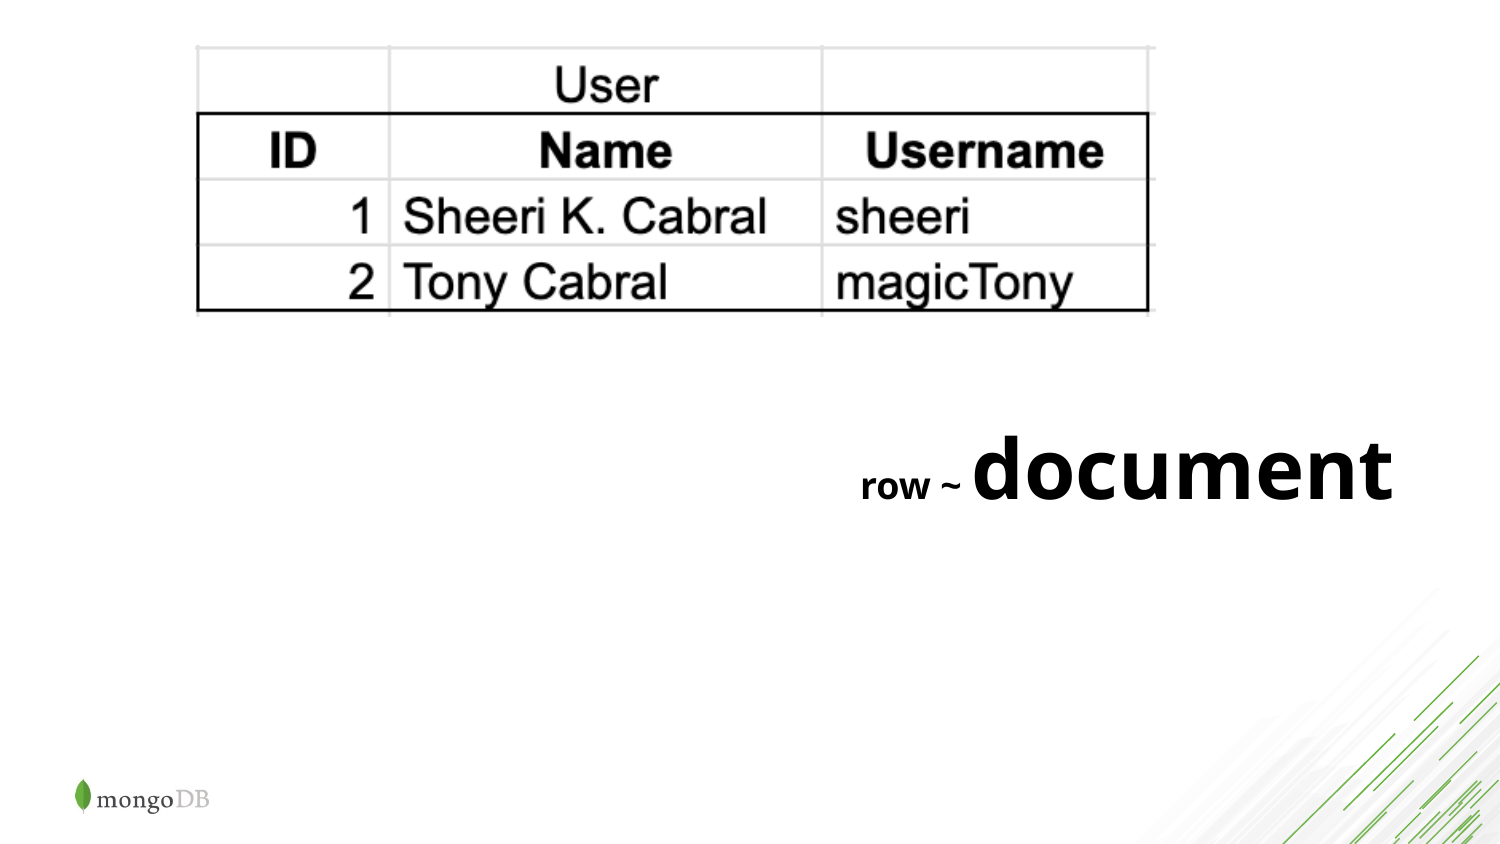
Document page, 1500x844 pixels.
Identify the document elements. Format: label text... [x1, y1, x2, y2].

picture [194, 44, 1156, 317]
picture [1046, 588, 1500, 844]
text_box row ~ document [814, 427, 1441, 596]
picture [75, 778, 209, 814]
